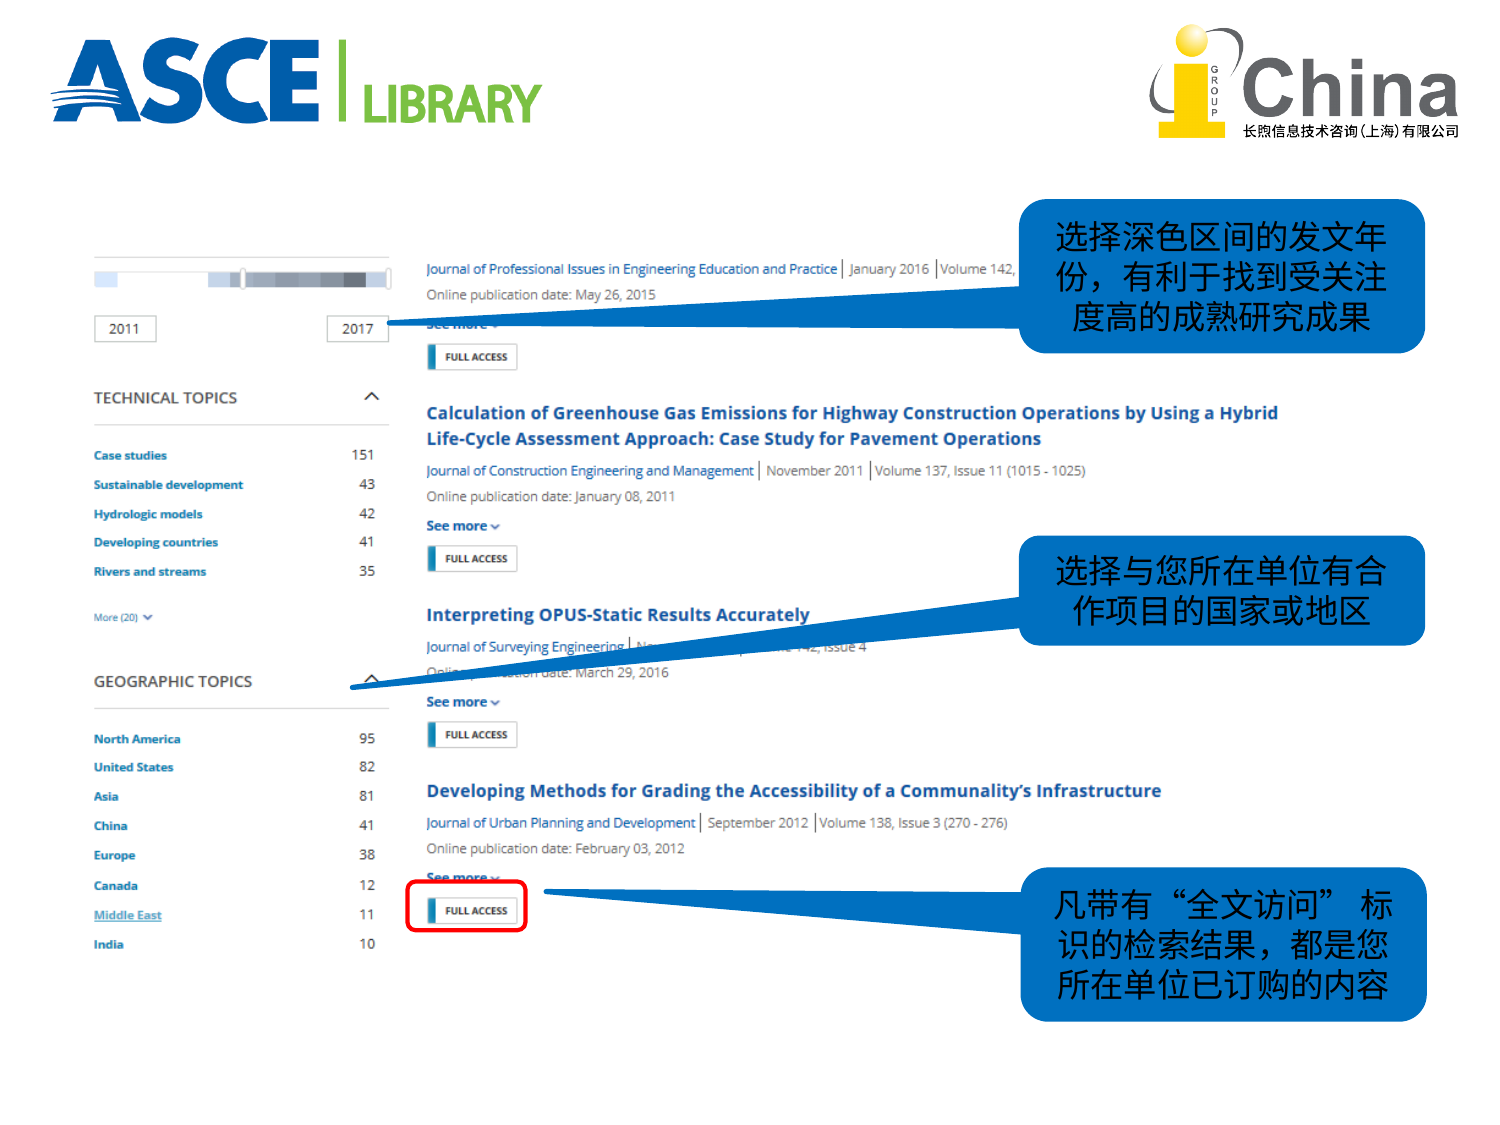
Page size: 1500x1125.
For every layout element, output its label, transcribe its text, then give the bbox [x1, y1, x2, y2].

text_box 选择深色区间的发文年份，有利于找到受关注度高的成熟研究成果 [1021, 201, 1423, 253]
text_box 凡带有“全文访问” 标识的检索结果，都是您所在单位已订购的内容 [1023, 960, 1425, 1020]
picture [1149, 24, 1458, 138]
picture [50, 37, 543, 124]
picture [50, 255, 1460, 953]
